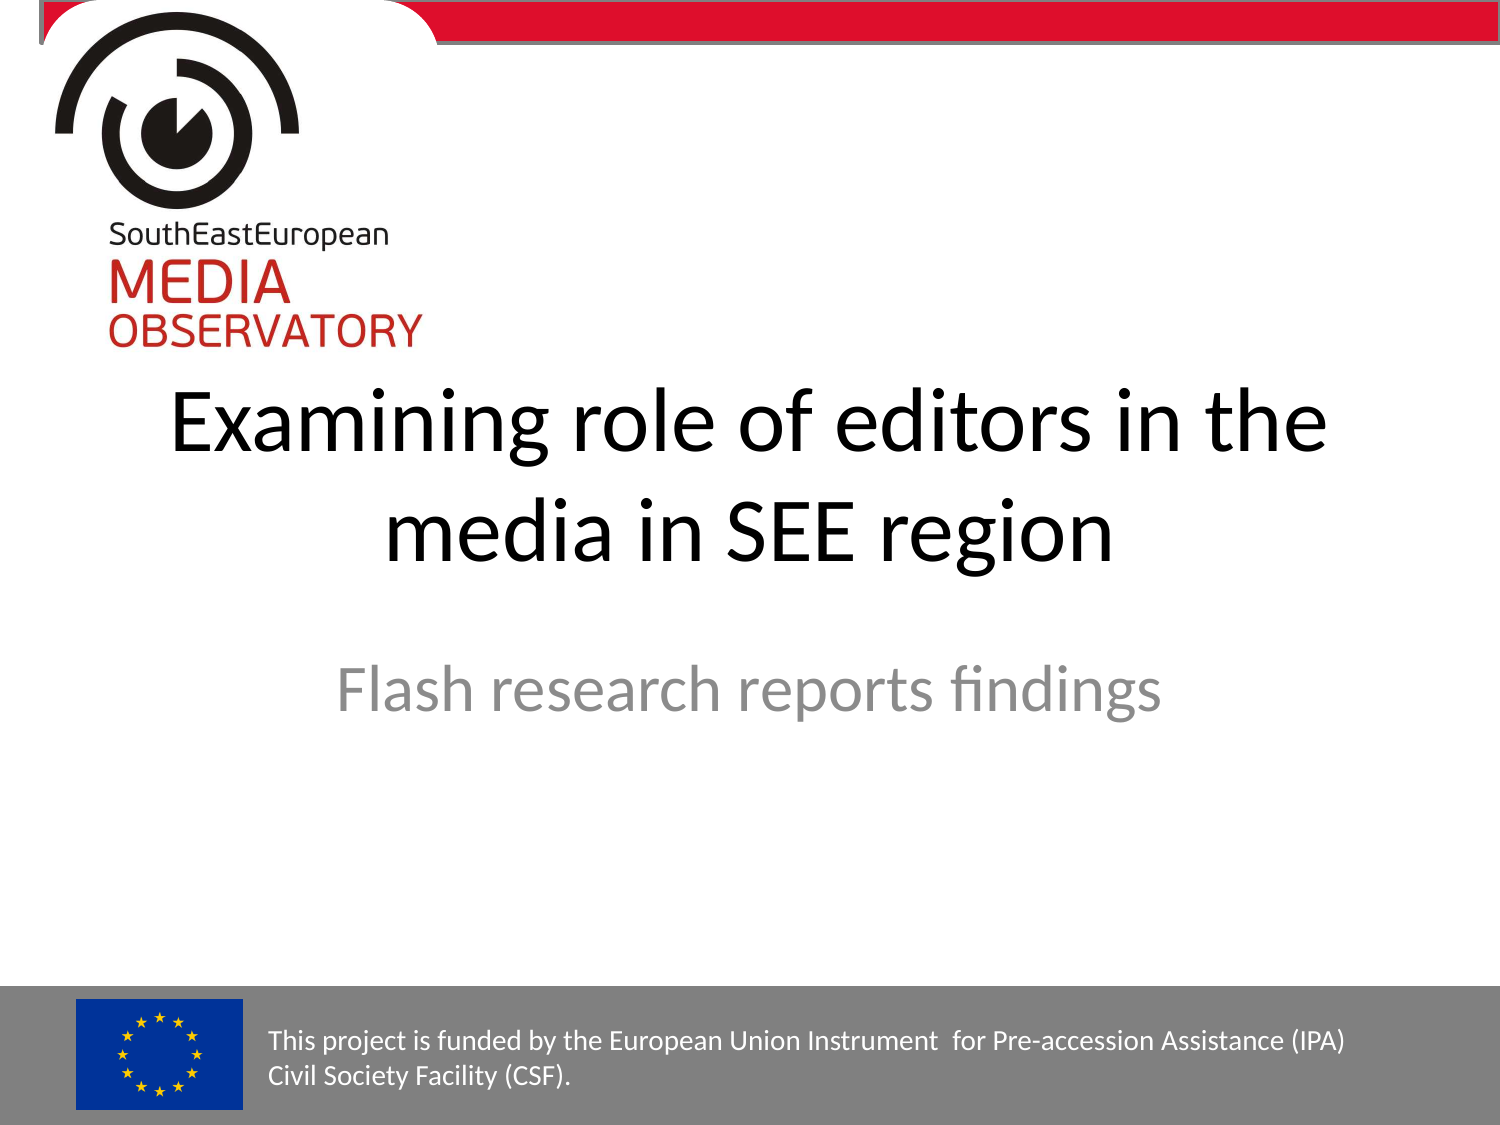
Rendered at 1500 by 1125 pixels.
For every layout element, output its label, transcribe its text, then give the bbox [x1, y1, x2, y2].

picture [76, 999, 243, 1110]
picture [41, 0, 440, 364]
text_box This project is funded by the European Union Instrument for Pre-accession Assistance (IPA) Civil Society Facility (CSF). [0, 986, 1500, 1125]
title Examining role of editors in the media in SEE region [112, 349, 1388, 591]
text_box [441, 0, 1500, 45]
subtitle Flash research reports findings [225, 637, 1275, 925]
